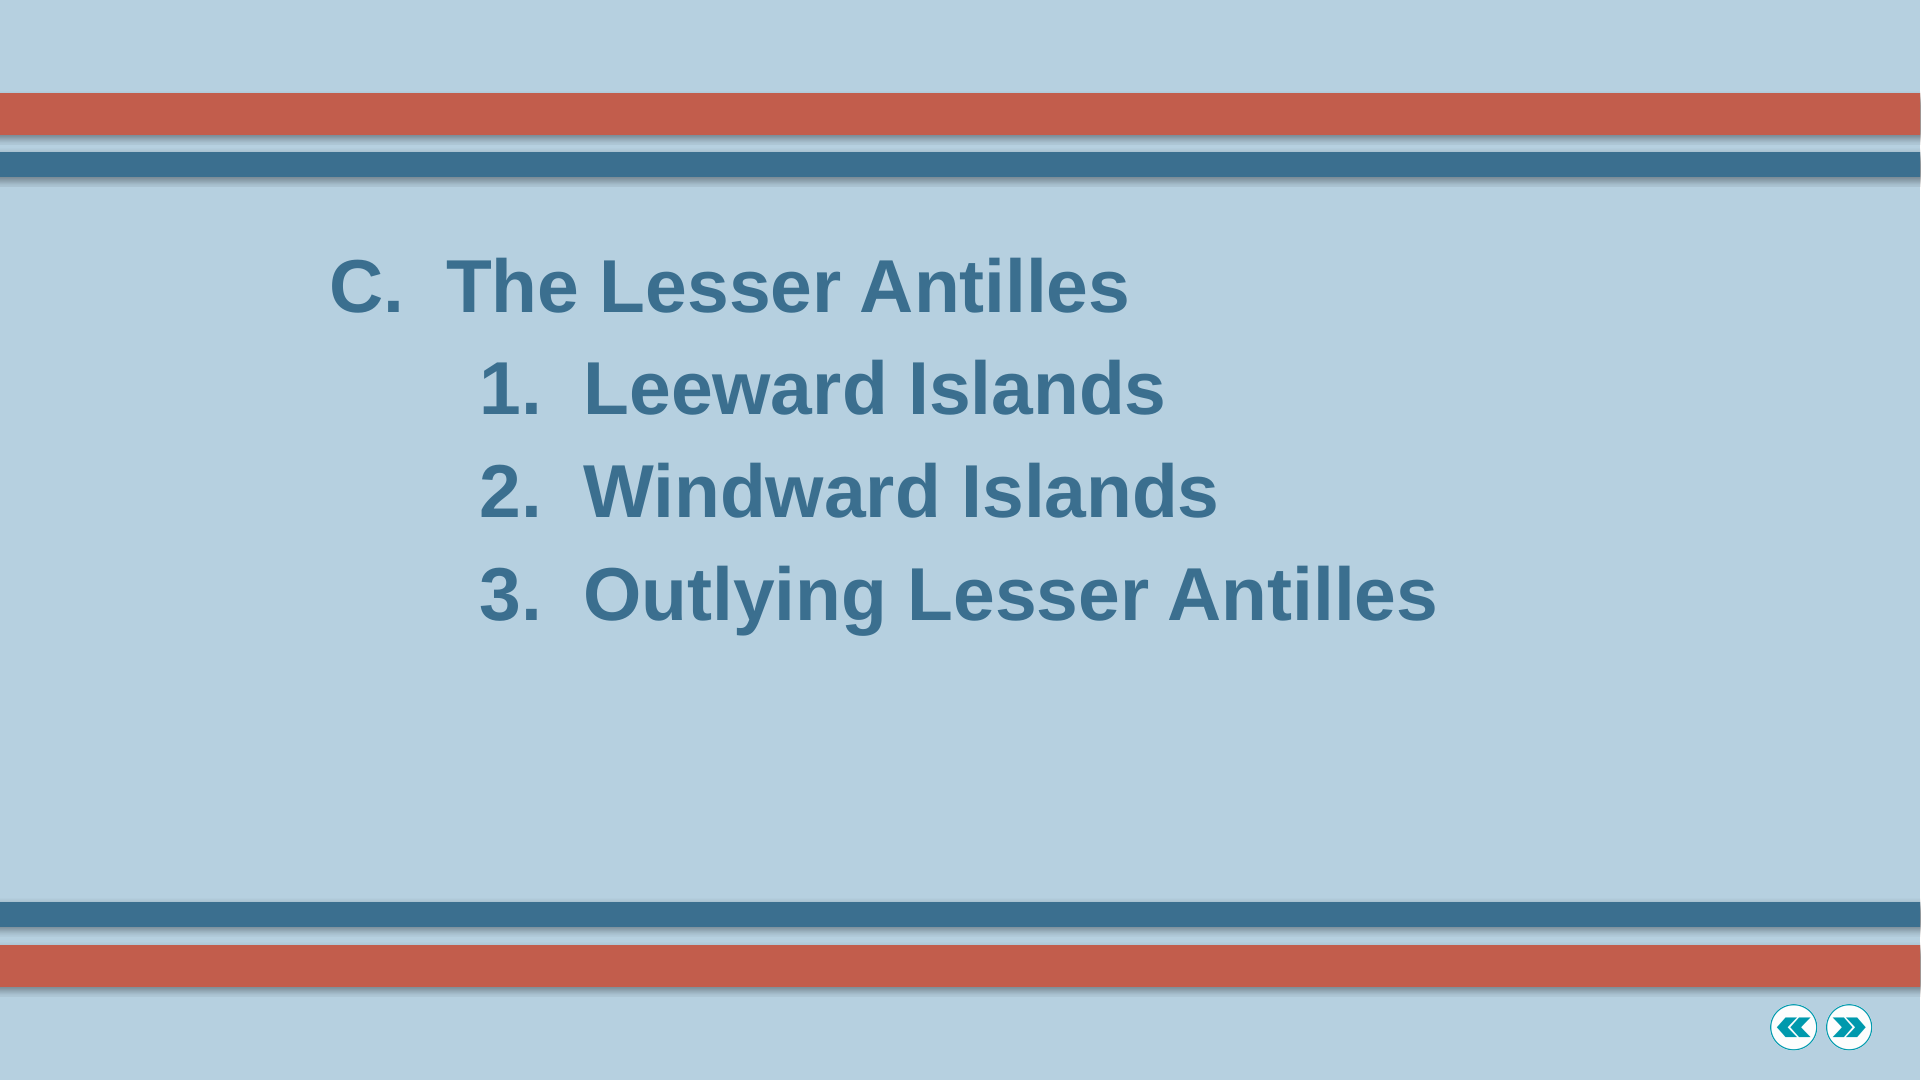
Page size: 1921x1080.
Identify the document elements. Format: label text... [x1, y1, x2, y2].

picture [1768, 1002, 1819, 1052]
text_box C. The Lesser Antilles 1. Leeward Islands 2. Windward Islands 3. Outlying Lesser Antilles [164, 229, 1755, 643]
picture [1824, 1002, 1874, 1052]
